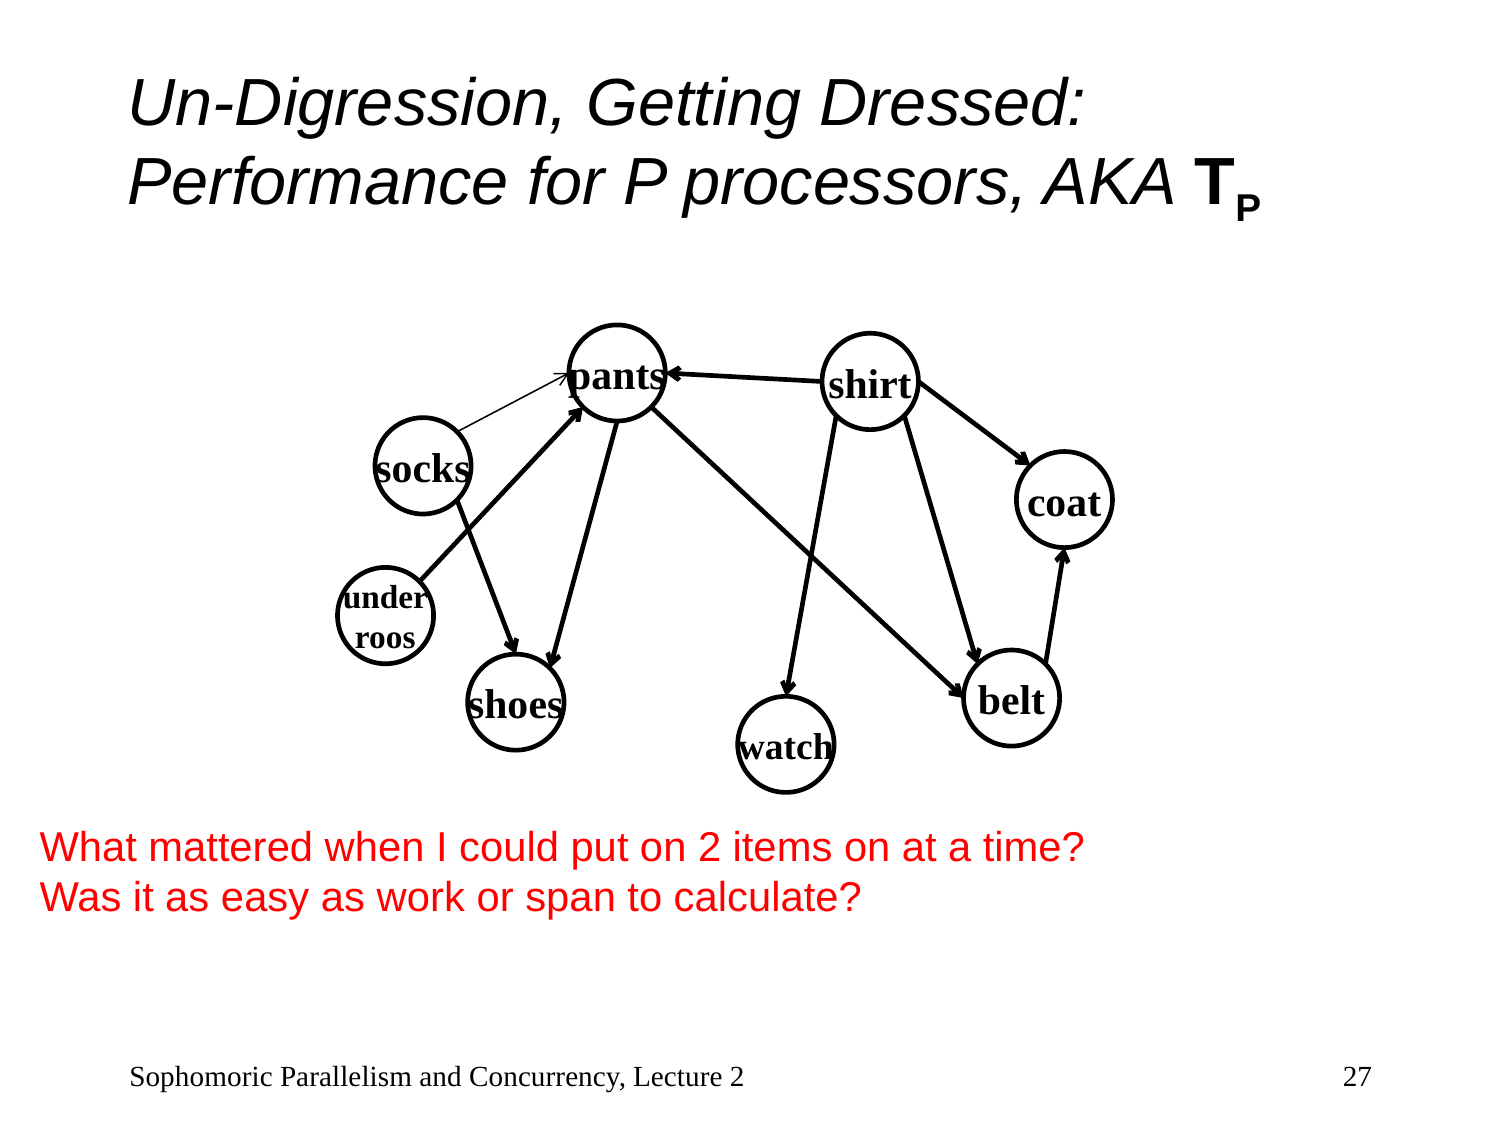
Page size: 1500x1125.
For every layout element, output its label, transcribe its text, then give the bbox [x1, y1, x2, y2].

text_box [665, 372, 823, 382]
text_box watch [737, 707, 835, 793]
text_box socks [375, 418, 414, 514]
footer Sophomoric Parallelism and Concurrency, Lecture 2 [99, 1049, 776, 1125]
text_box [1045, 547, 1065, 665]
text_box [918, 381, 1031, 466]
text_box pants [568, 324, 666, 421]
text_box shirt [822, 333, 919, 405]
text_box under roos [337, 567, 434, 664]
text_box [456, 590, 517, 655]
text_box What mattered when I could put on 2 items on at a time? Was it as easy as work or span to calculate? [24, 812, 1486, 928]
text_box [650, 406, 964, 699]
title Un-Digression, Getting Dressed: Performance for P processors, AKA TP [112, 49, 1388, 238]
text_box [549, 420, 618, 669]
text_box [456, 372, 570, 433]
slide_number 27 [1074, 1049, 1388, 1125]
text_box coat [1016, 451, 1113, 548]
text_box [785, 415, 837, 697]
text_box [904, 415, 978, 665]
text_box belt [964, 650, 1060, 747]
text_box shoes [467, 654, 565, 751]
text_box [419, 406, 584, 582]
